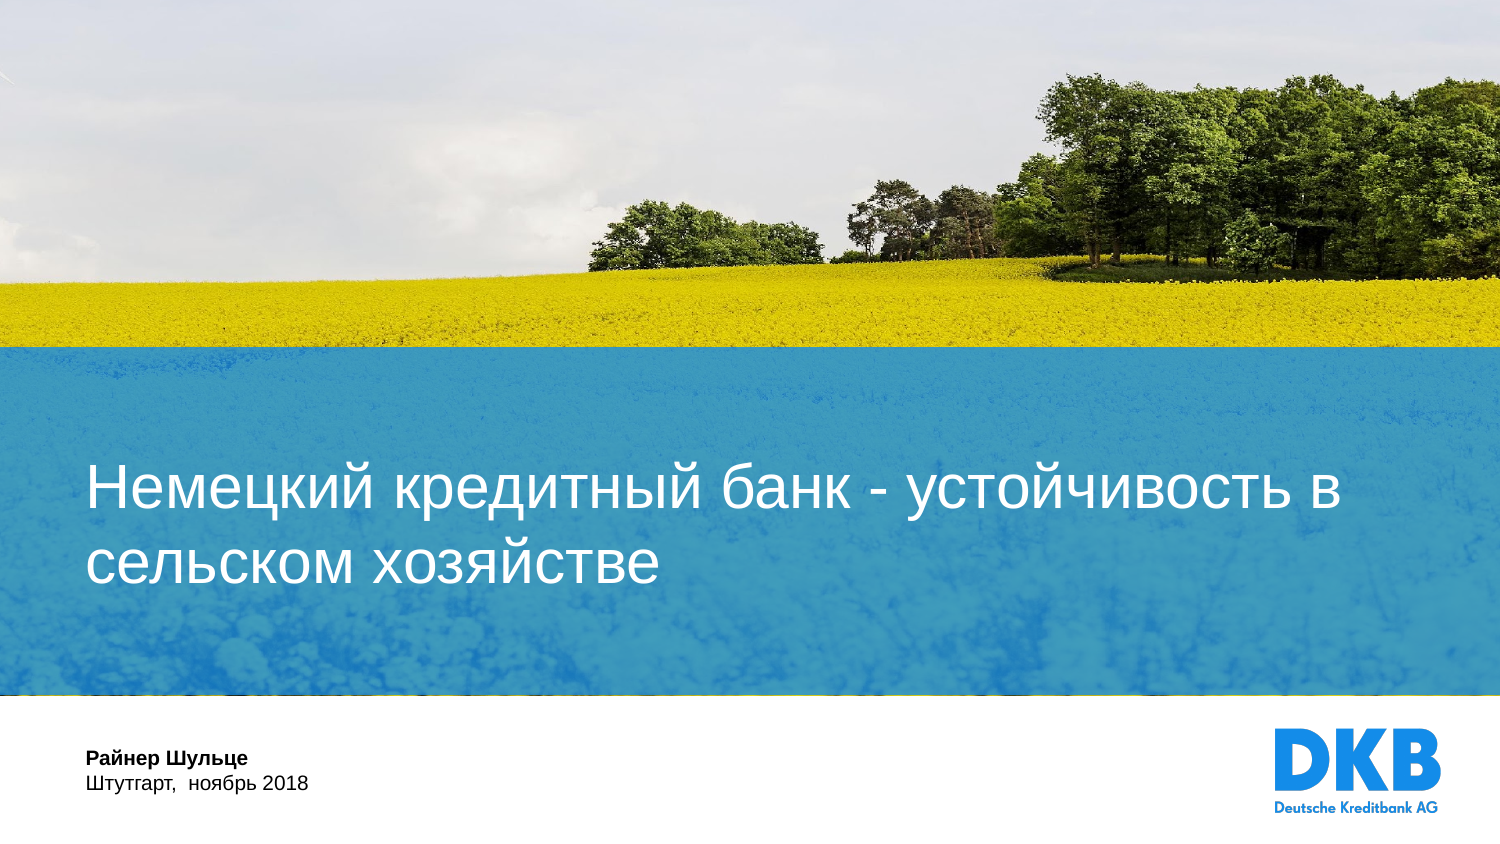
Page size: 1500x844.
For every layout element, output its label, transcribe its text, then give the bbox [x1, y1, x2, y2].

picture [0, 0, 1500, 696]
text_box Райнер Шульце Штутгарт, ноябрь 2018 [85, 704, 718, 844]
picture [1258, 711, 1458, 830]
